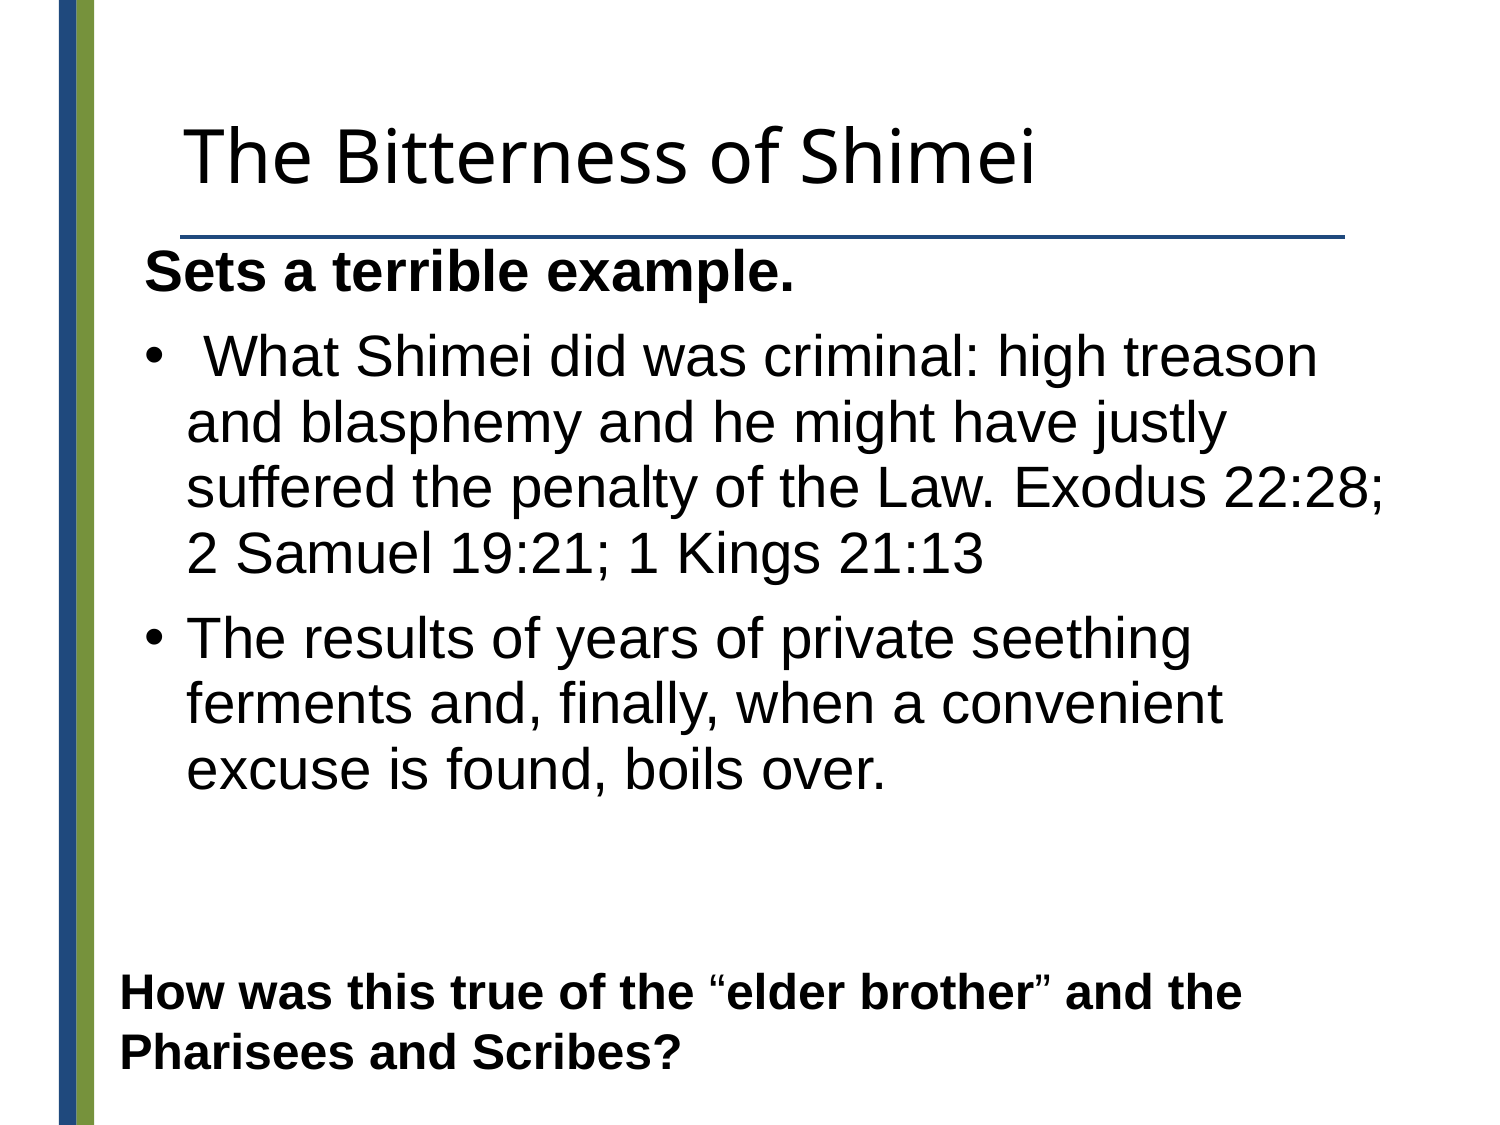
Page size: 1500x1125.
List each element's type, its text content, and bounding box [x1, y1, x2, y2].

text_box How was this true of the “elder brother” and the Pharisees and Scribes? [104, 951, 1471, 1087]
title The Bitterness of Shimei [168, 112, 1351, 231]
list Sets a terrible example. What Shimei did was criminal: high treason and blasphemy and he might have justly suffered the penalty of the Law. Exodus 22:28; 2 Samuel 19:21; 1 Kings 21:13 The results of years of private seething ferments and, finally, when a convenient excuse is found, boils over. [129, 231, 1438, 885]
